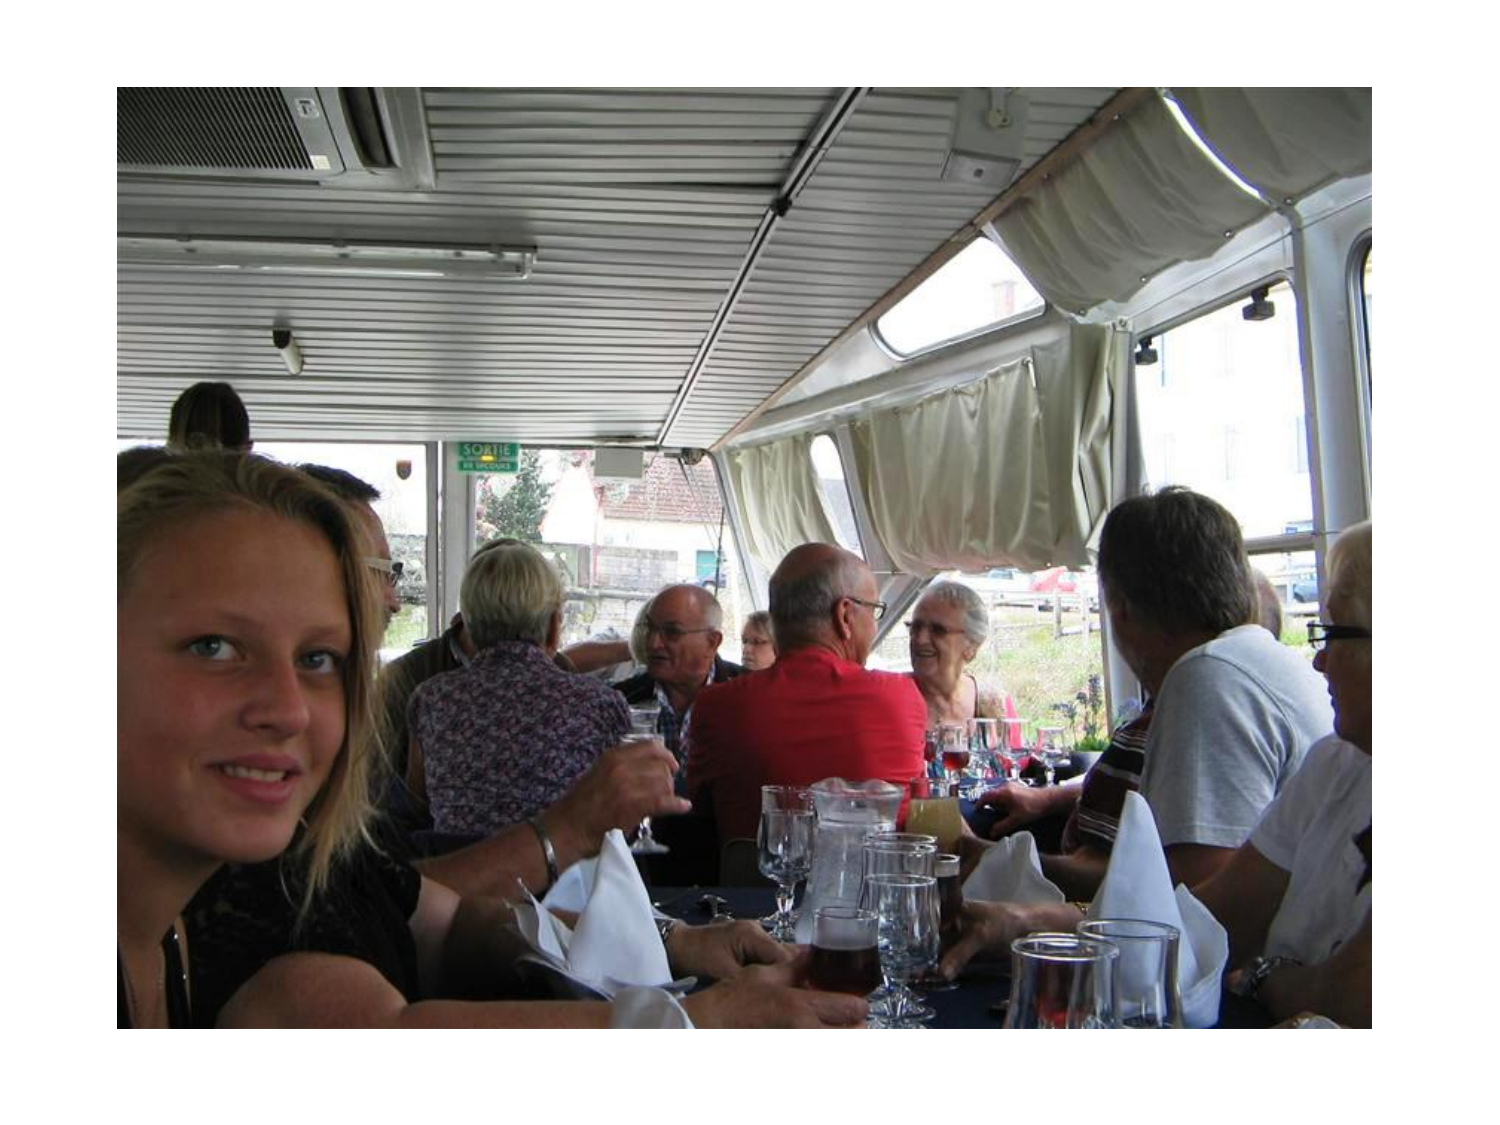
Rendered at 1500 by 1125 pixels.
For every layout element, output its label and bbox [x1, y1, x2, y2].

picture [116, 87, 1372, 1029]
